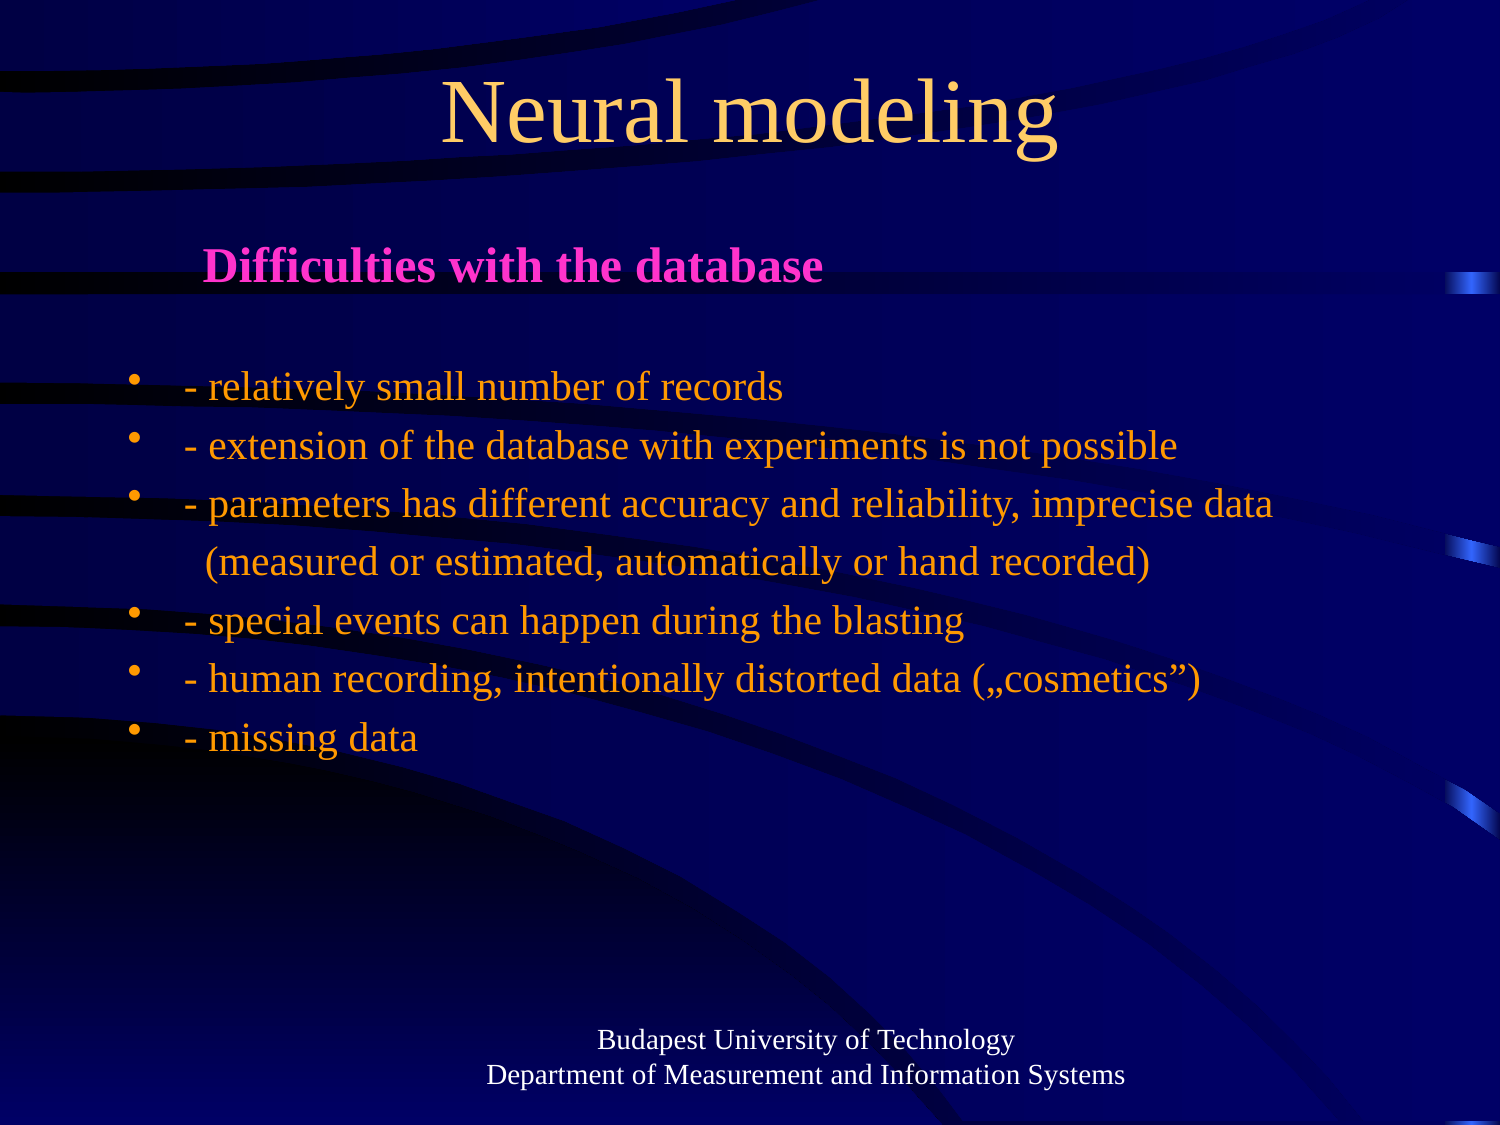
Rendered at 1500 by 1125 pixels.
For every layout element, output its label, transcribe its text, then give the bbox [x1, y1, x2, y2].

list Difficulties with the database - relatively small number of records - extension of the database with experiments is not possible - parameters has different accuracy and reliability, imprecise data (measured or estimated, automatically or hand recorded) - special events can happen during the blasting - human recording, intentionally distorted data („cosmetics”) - missing data [112, 224, 1388, 975]
title Neural modeling [112, 50, 1388, 163]
footer Budapest University of Technology Department of Measurement and Information Systems [425, 1012, 1188, 1088]
